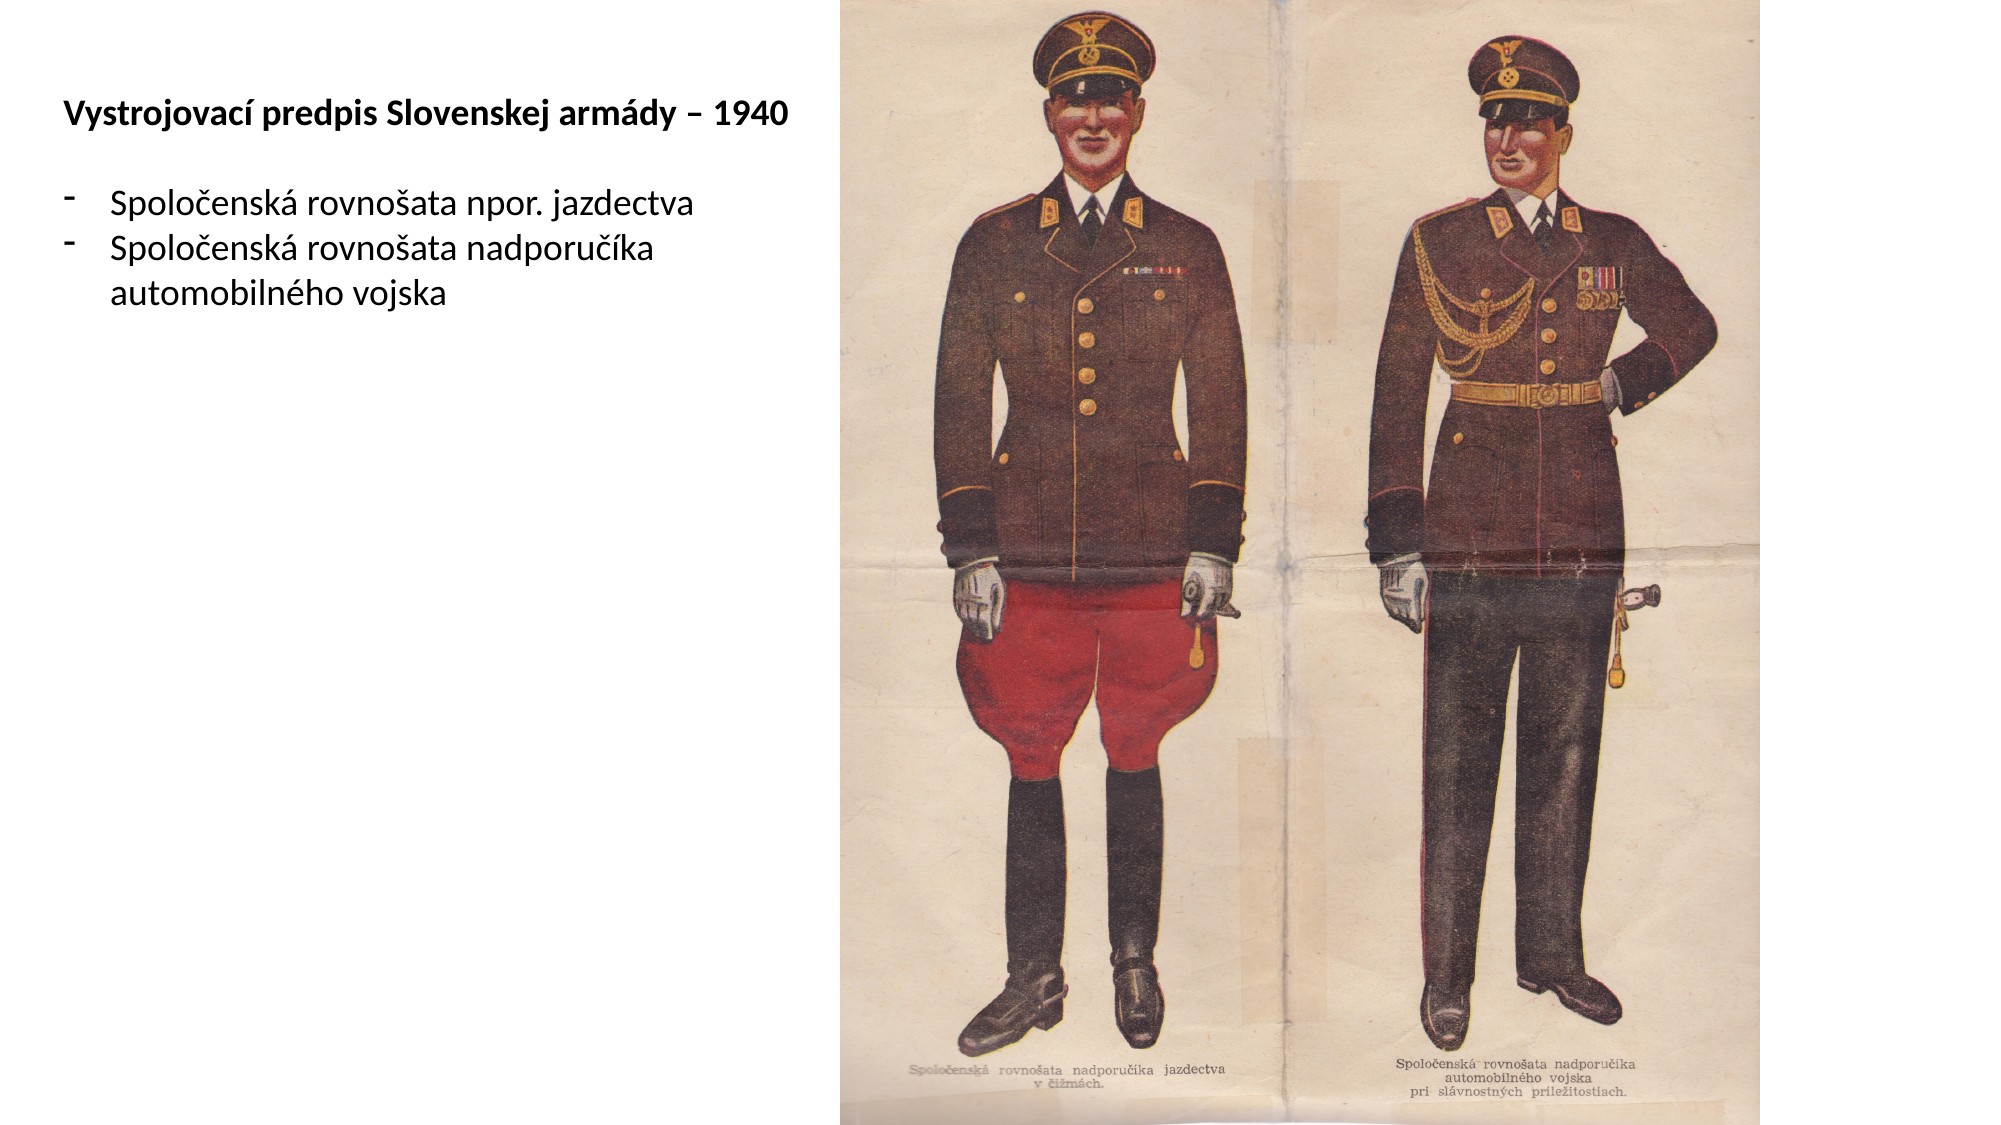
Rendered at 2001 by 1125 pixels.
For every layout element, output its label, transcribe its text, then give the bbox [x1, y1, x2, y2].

picture [840, 0, 1760, 1125]
text_box Vystrojovací predpis Slovenskej armády – 1940 Spoločenská rovnošata npor. jazdectva Spoločenská rovnošata nadporučíka automobilného vojska [48, 80, 817, 321]
